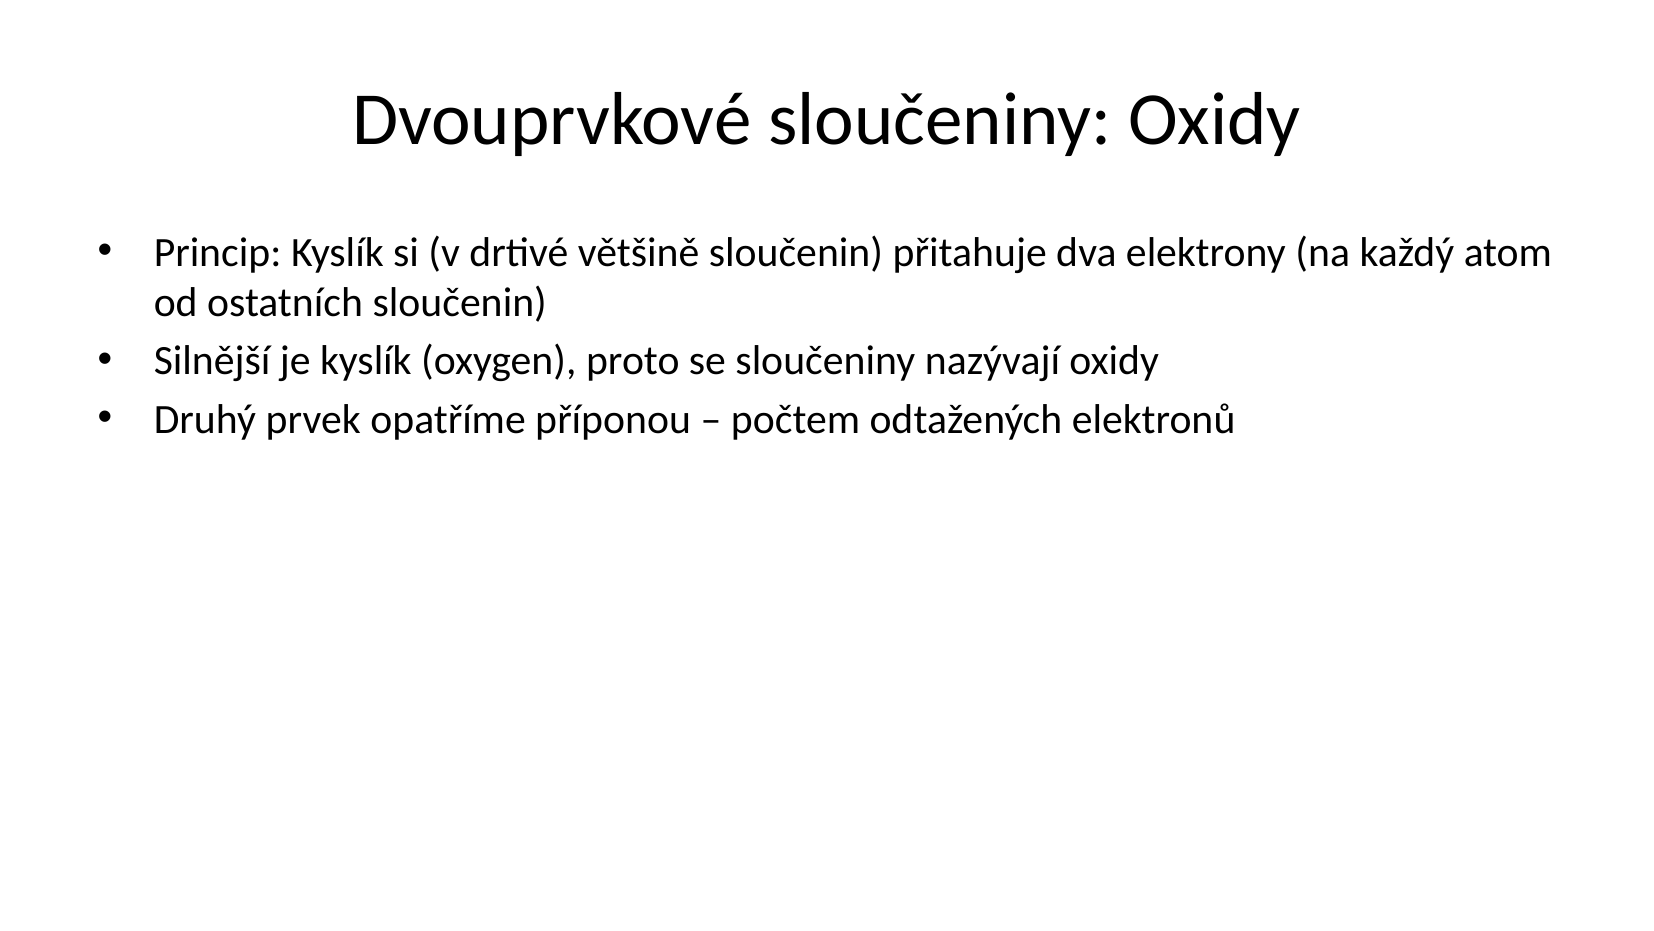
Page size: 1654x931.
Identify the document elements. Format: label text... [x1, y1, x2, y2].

text_box Princip: Kyslík si (v drtivé většině sloučenin) přitahuje dva elektrony (na každý atom od ostatních sloučenin) Silnější je kyslík (oxygen), proto se sloučeniny nazývají oxidy Druhý prvek opatříme příponou – počtem odtažených elektronů [82, 217, 1571, 831]
text_box Dvouprvkové sloučeniny: Oxidy [82, 37, 1571, 193]
